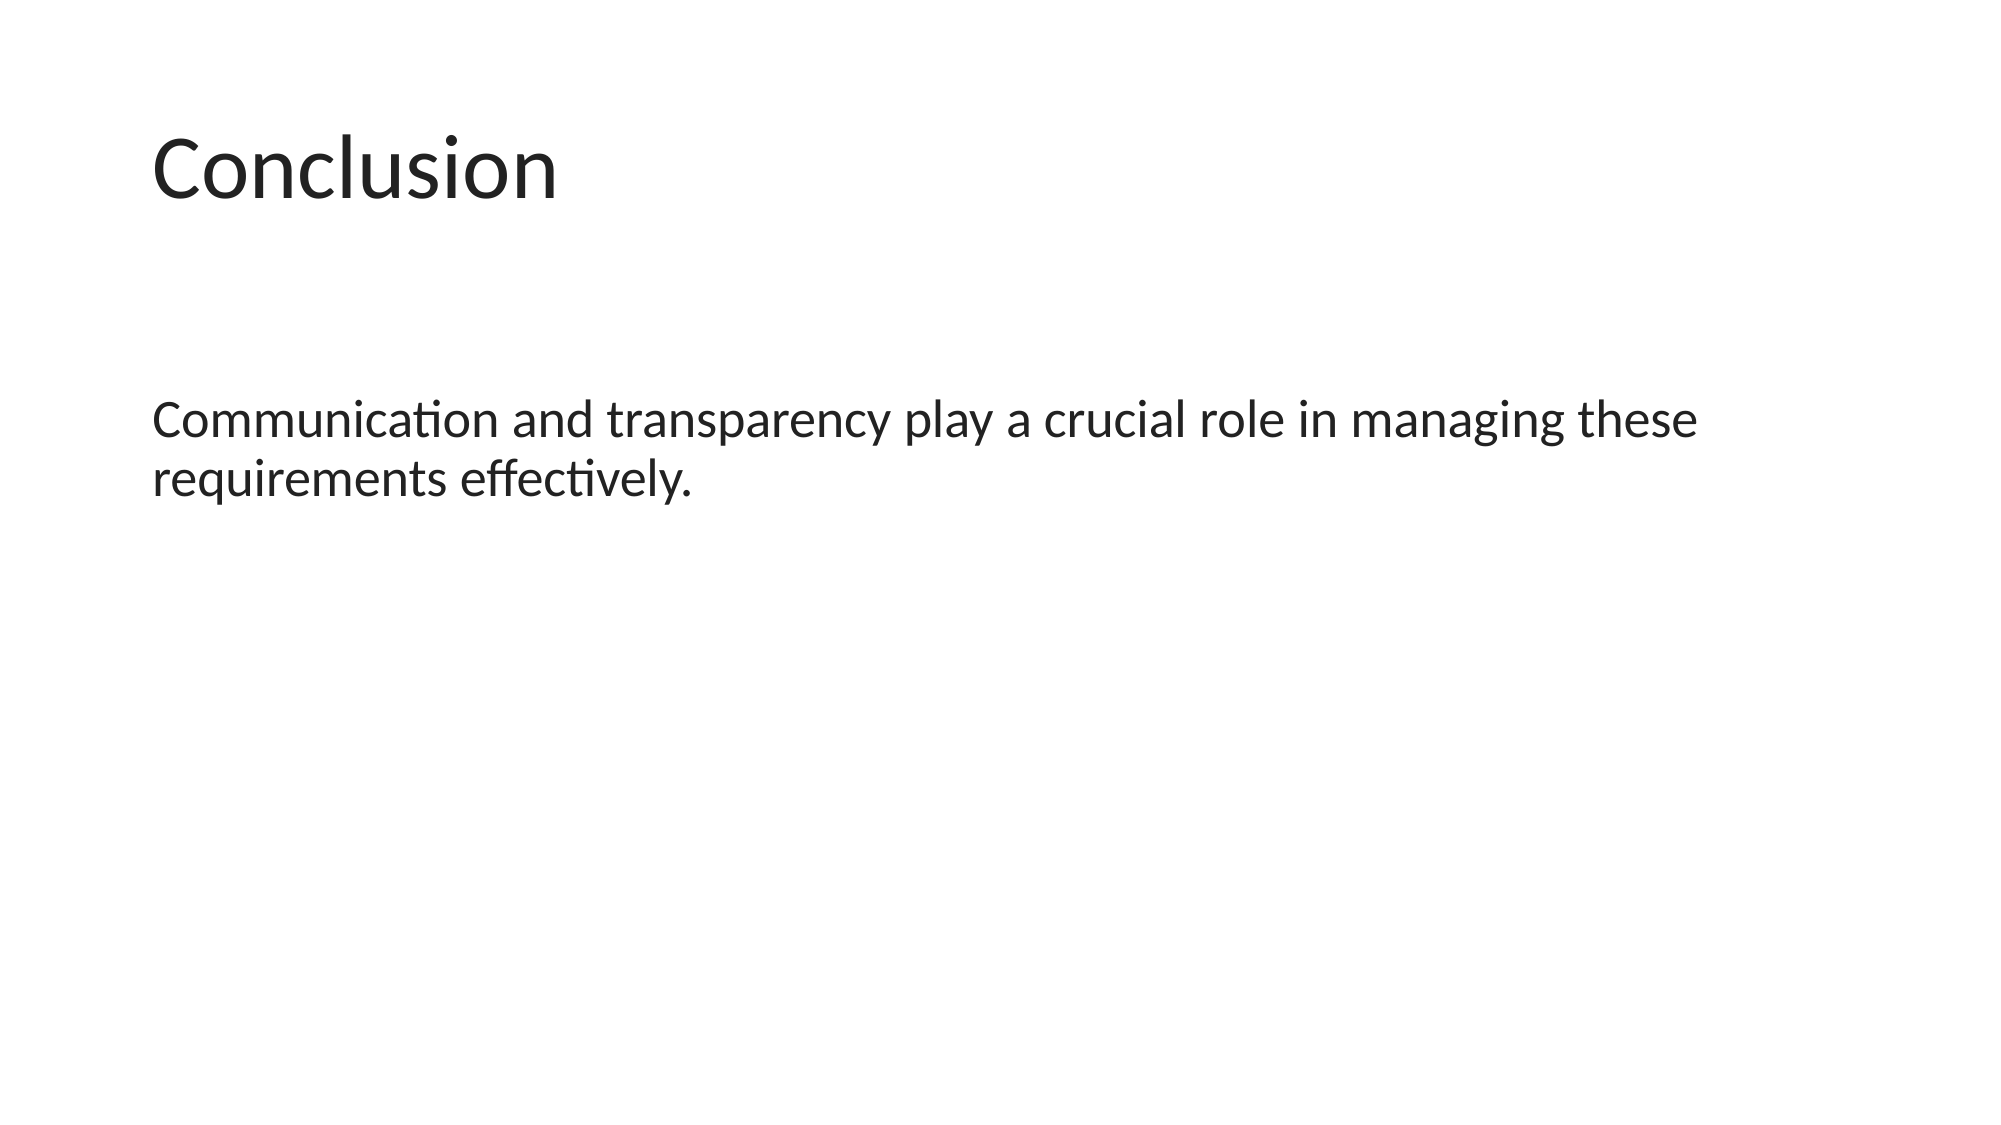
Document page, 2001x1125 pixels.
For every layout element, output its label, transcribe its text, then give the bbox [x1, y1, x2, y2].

title Conclusion [137, 59, 1863, 278]
list Communication and transparency play a crucial role in managing these requirements effectively. [137, 299, 1863, 517]
